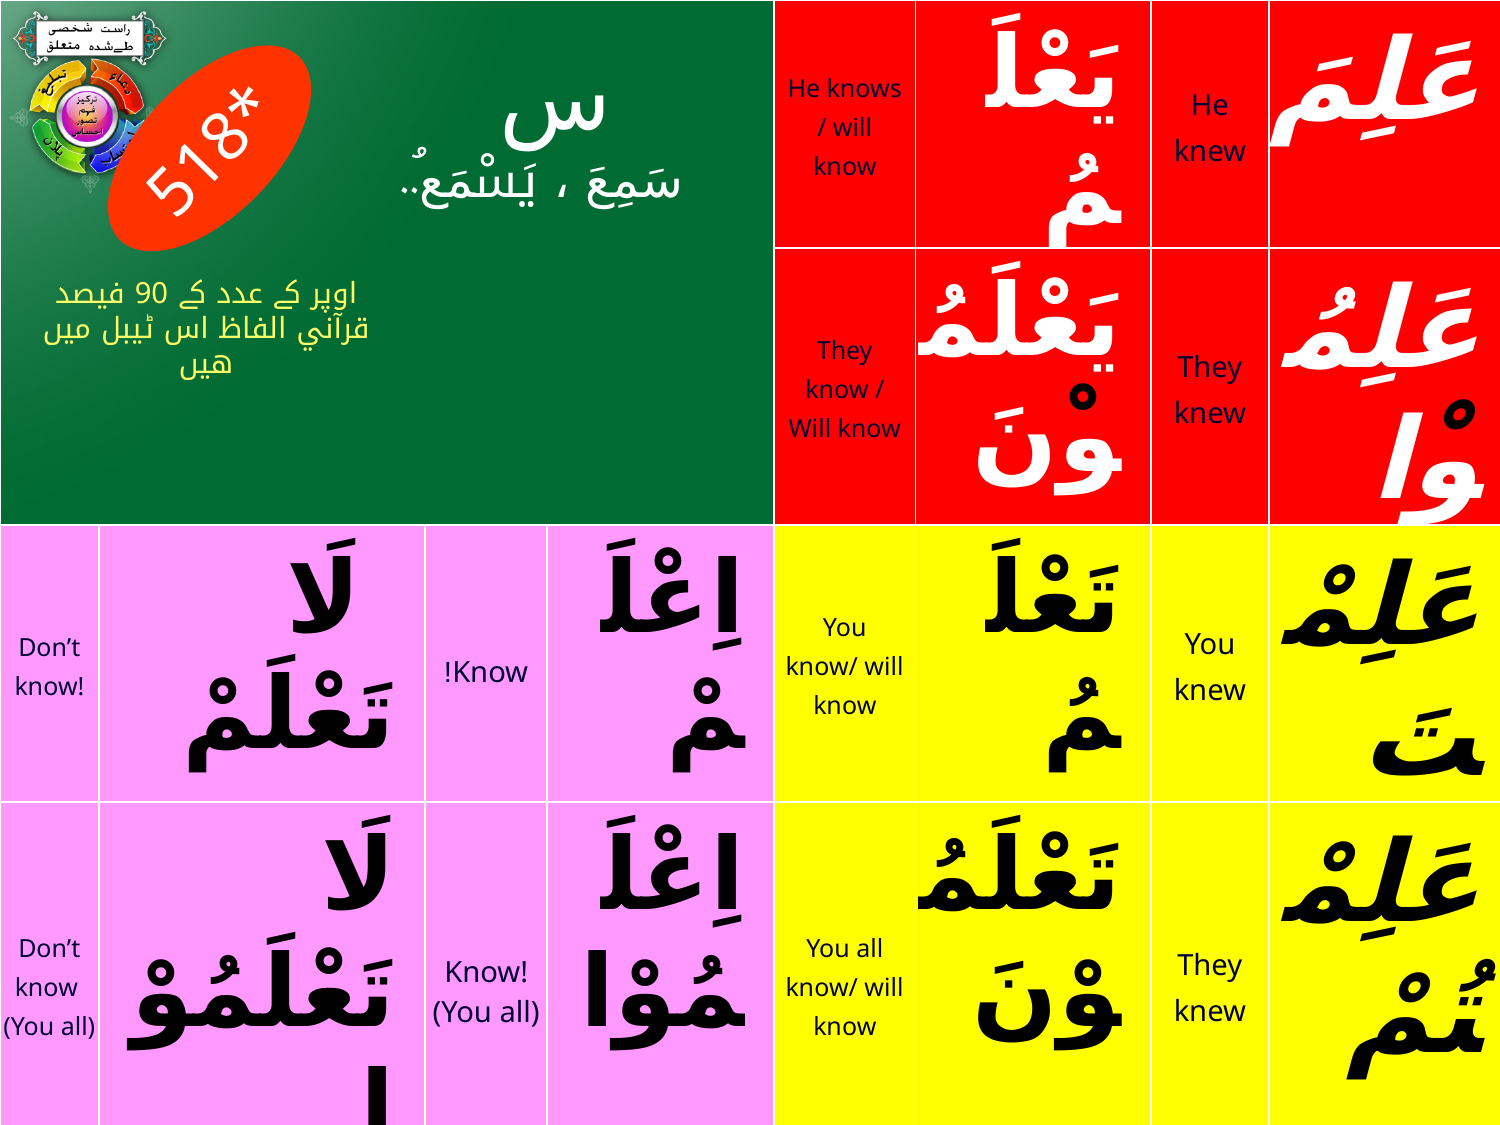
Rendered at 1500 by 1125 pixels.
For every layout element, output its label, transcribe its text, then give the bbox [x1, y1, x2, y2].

table_cell Don’t know! [1, 526, 98, 801]
table_cell Know! (You all) [426, 803, 546, 1125]
table_cell لَا تَعْلَمْ [100, 526, 424, 801]
table_cell They knew [1152, 249, 1268, 524]
table_header [1, 1, 773, 524]
table_cell Know! [426, 526, 546, 801]
text_box 518* [108, 45, 311, 252]
table_cell You all know/ will know [775, 803, 915, 1125]
table_cell يَعْلَمُوْنَ [916, 249, 1150, 524]
table_cell Don’t know (You all) [1, 803, 98, 1125]
table_cell تَعْلَمُوْنَ [916, 803, 1150, 1125]
table_header He knows / will know [775, 1, 915, 247]
table_cell لَا تَعْلَمُوْا [100, 803, 424, 1125]
table_cell اِعْلَمُوْا [548, 803, 773, 1125]
table_header He knew [1152, 1, 1268, 247]
table_header يَعْلَمُ [916, 1, 1150, 247]
text_box س سَمِعَ ، يَسْمَعُ.. [375, 37, 708, 287]
table_header عَلِمَ [1270, 1, 1500, 247]
table_cell عَلِمُوْا [1270, 249, 1500, 524]
table_cell عَلِمْتُمْ [1270, 803, 1500, 1125]
table_cell تَعْلَمُ [916, 526, 1150, 801]
table_cell You know/ will know [775, 526, 915, 801]
table_cell اِعْلَمْ [548, 526, 773, 801]
text_box اوپر كے عدد كے 90 فيصد قرآني الفاظ اس ٹيبل ميں هيں [0, 267, 413, 387]
table_cell They knew [1152, 803, 1268, 1125]
table_cell عَلِمْتَ [1270, 526, 1500, 801]
table_cell They know / Will know [775, 249, 915, 524]
table_cell You knew [1152, 526, 1268, 801]
